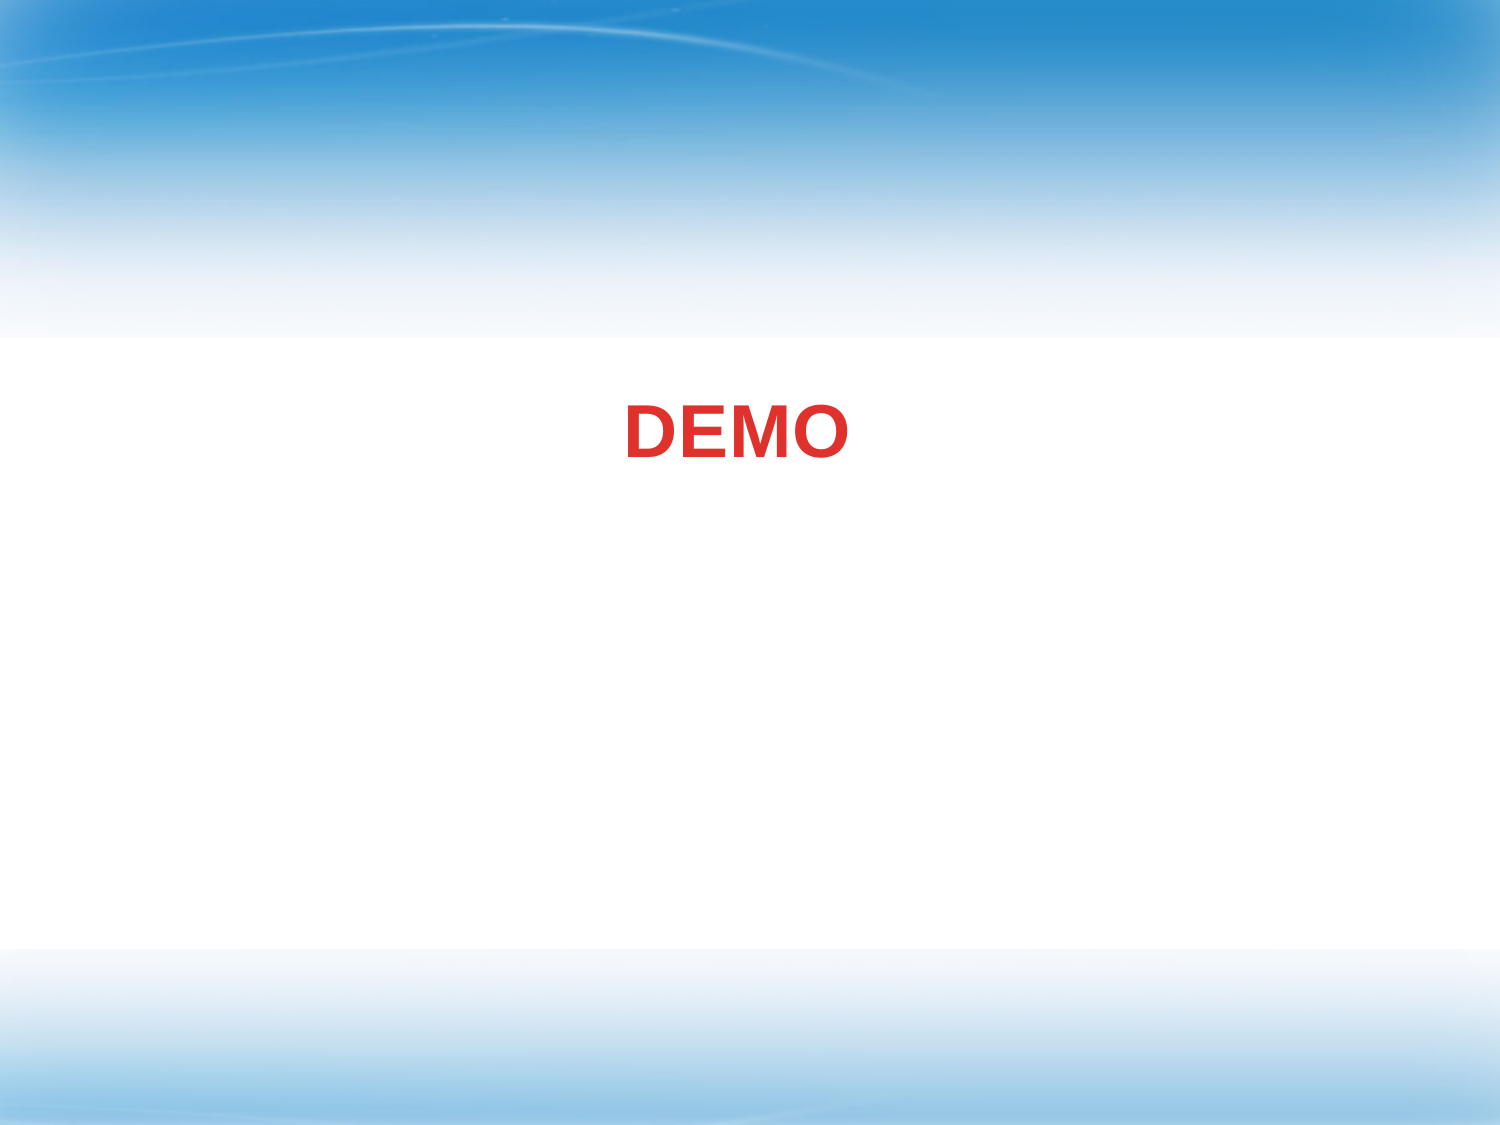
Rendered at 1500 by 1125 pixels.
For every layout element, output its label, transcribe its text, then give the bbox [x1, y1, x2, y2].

picture [0, 949, 1500, 1125]
title DEMO [62, 362, 1413, 493]
picture [0, 0, 1500, 338]
